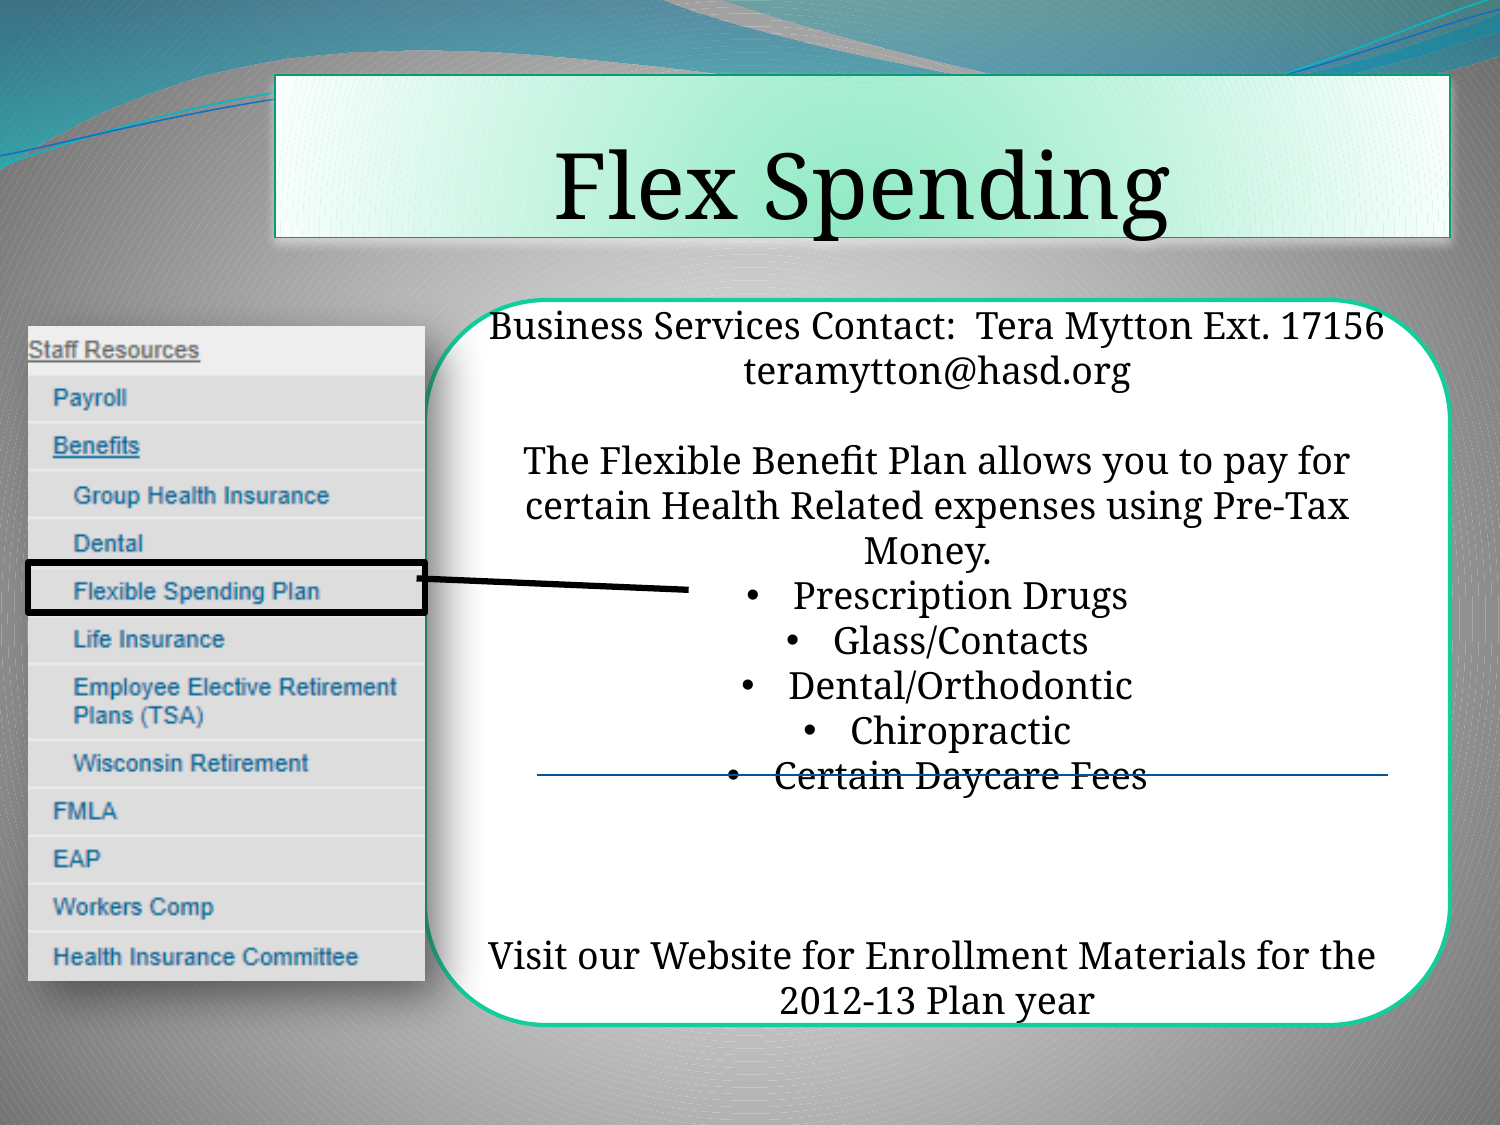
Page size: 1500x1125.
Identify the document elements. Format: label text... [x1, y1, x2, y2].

text_box [432, 576, 689, 592]
text_box Business Services Contact: Tera Mytton Ext. 17156 teramytton@hasd.org The Flexible Benefit Plan allows you to pay for certain Health Related expenses using Pre-Tax Money. Prescription Drugs Glass/Contacts Dental/Orthodontic Chiropractic Certain Daycare Fees Visit our Website for Enrollment Materials for the 2012-13 Plan year [461, 297, 1453, 1028]
picture [27, 326, 426, 981]
title Flex Spending [274, 74, 1451, 238]
